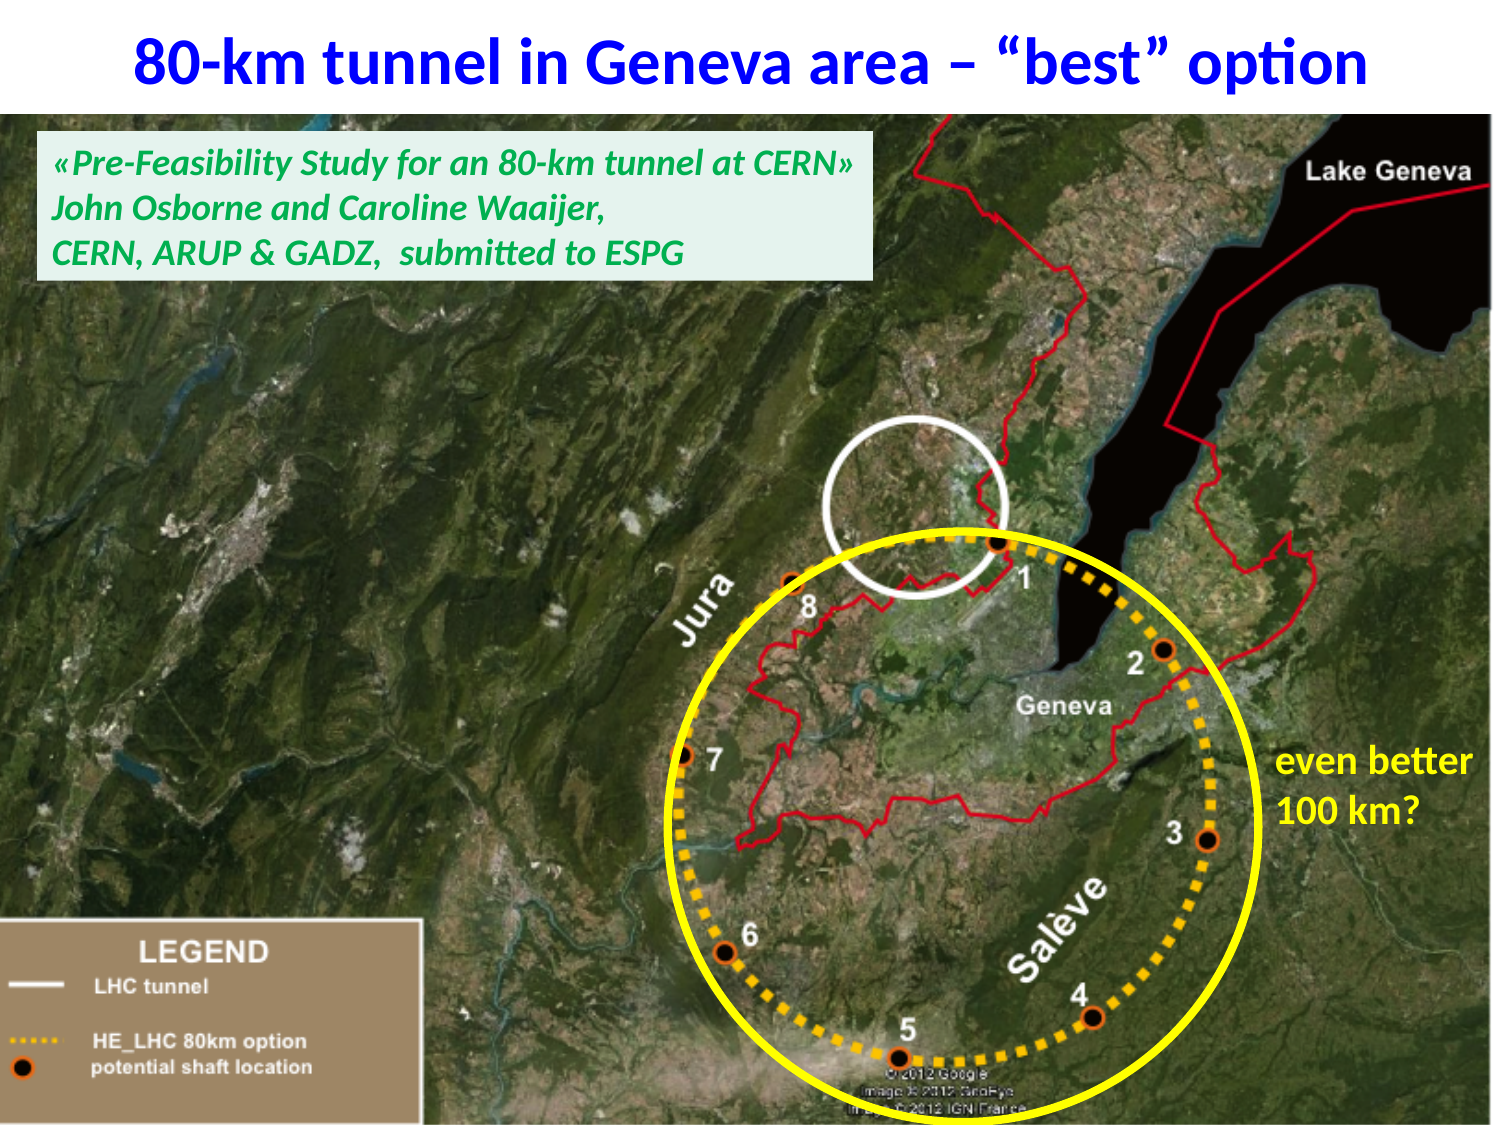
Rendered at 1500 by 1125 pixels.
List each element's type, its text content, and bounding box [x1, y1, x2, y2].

text_box 80-km tunnel in Geneva area – “best” option [54, 10, 1450, 105]
picture [0, 114, 1499, 1125]
